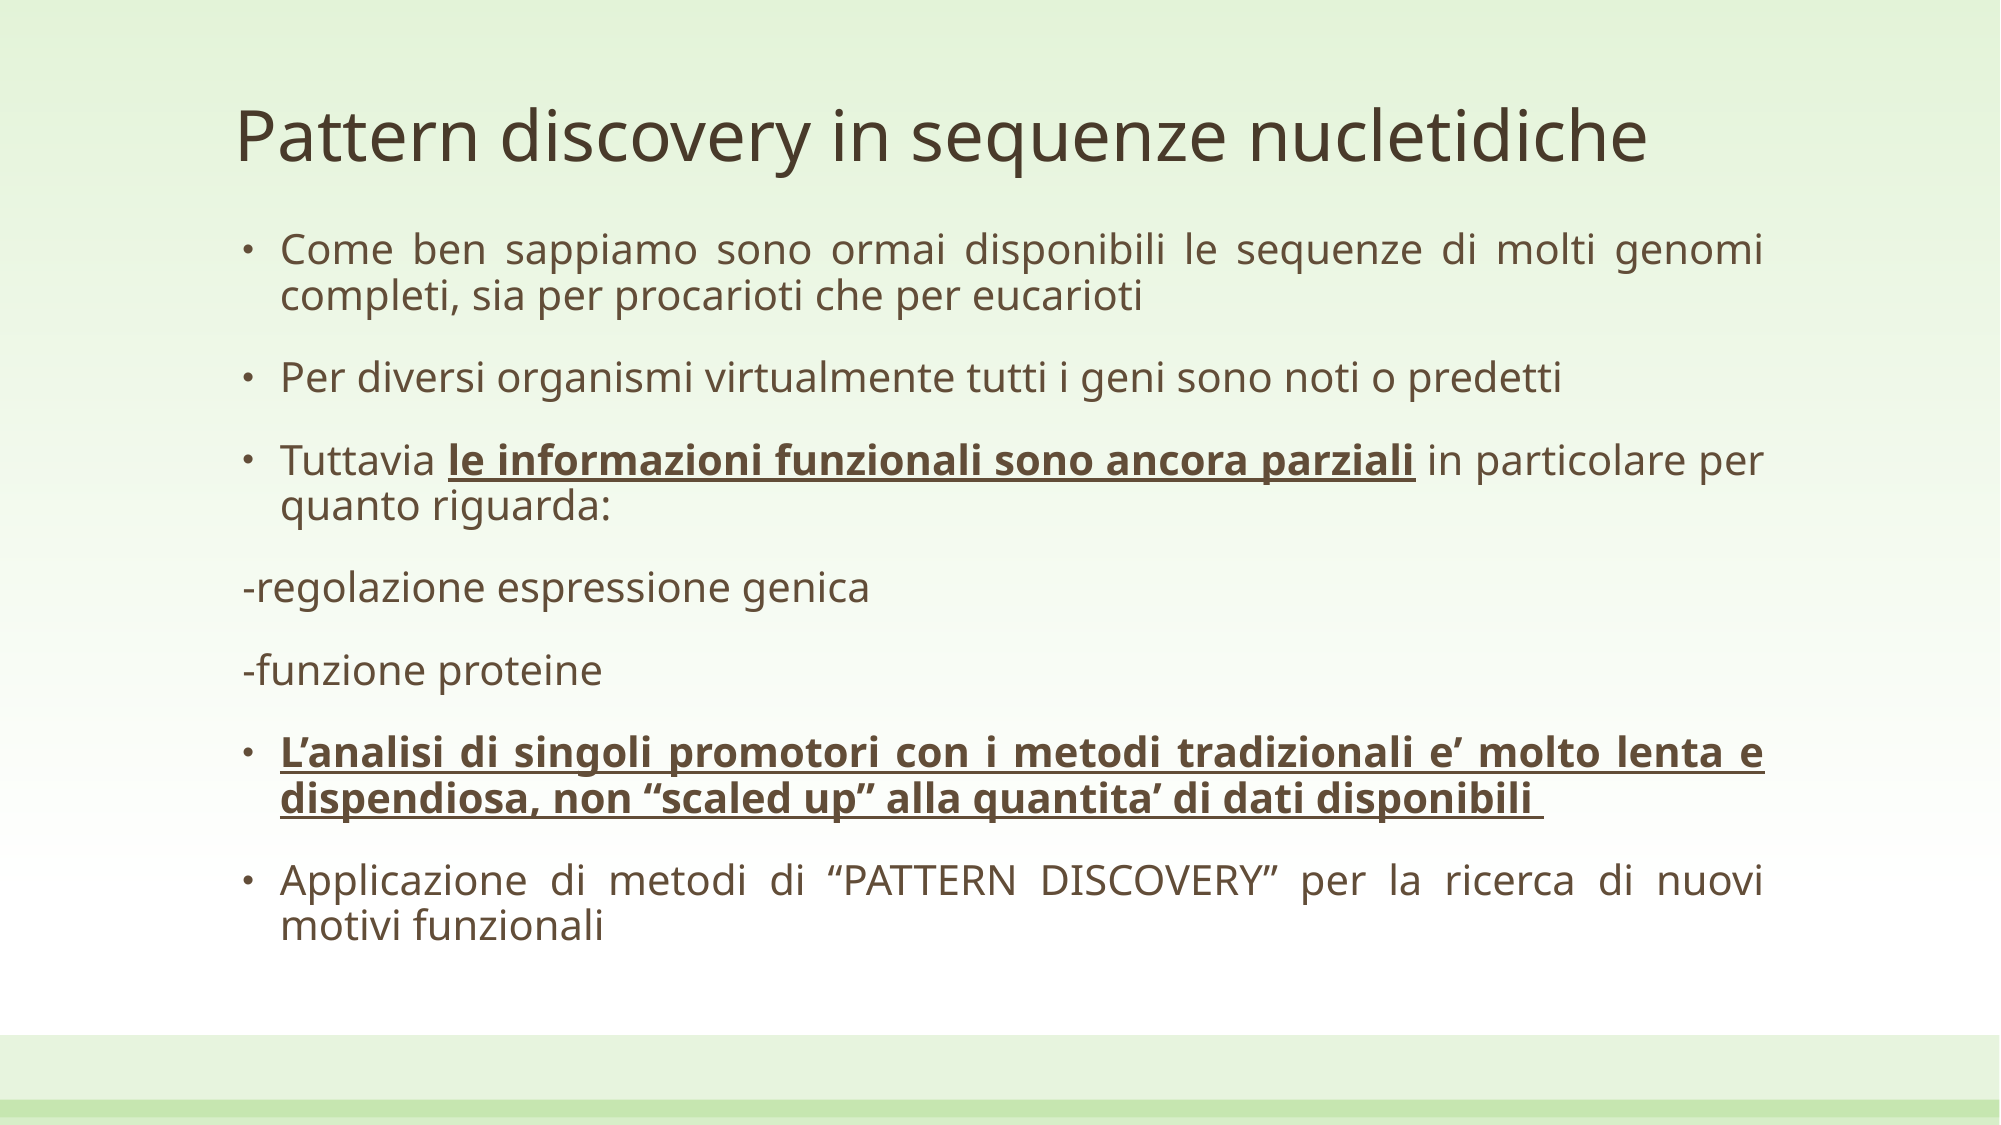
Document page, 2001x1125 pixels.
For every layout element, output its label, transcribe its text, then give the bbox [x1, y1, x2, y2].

title Pattern discovery in sequenze nucletidiche [219, 71, 1780, 185]
list Come ben sappiamo sono ormai disponibili le sequenze di molti genomi completi, sia per procarioti che per eucarioti Per diversi organismi virtualmente tutti i geni sono noti o predetti Tuttavia le informazioni funzionali sono ancora parziali in particolare per quanto riguarda: -regolazione espressione genica -funzione proteine L’analisi di singoli promotori con i metodi tradizionali e’ molto lenta e dispendiosa, non “scaled up” alla quantita’ di dati disponibili Applicazione di metodi di “PATTERN DISCOVERY” per la ricerca di nuovi motivi funzionali [219, 221, 1780, 987]
